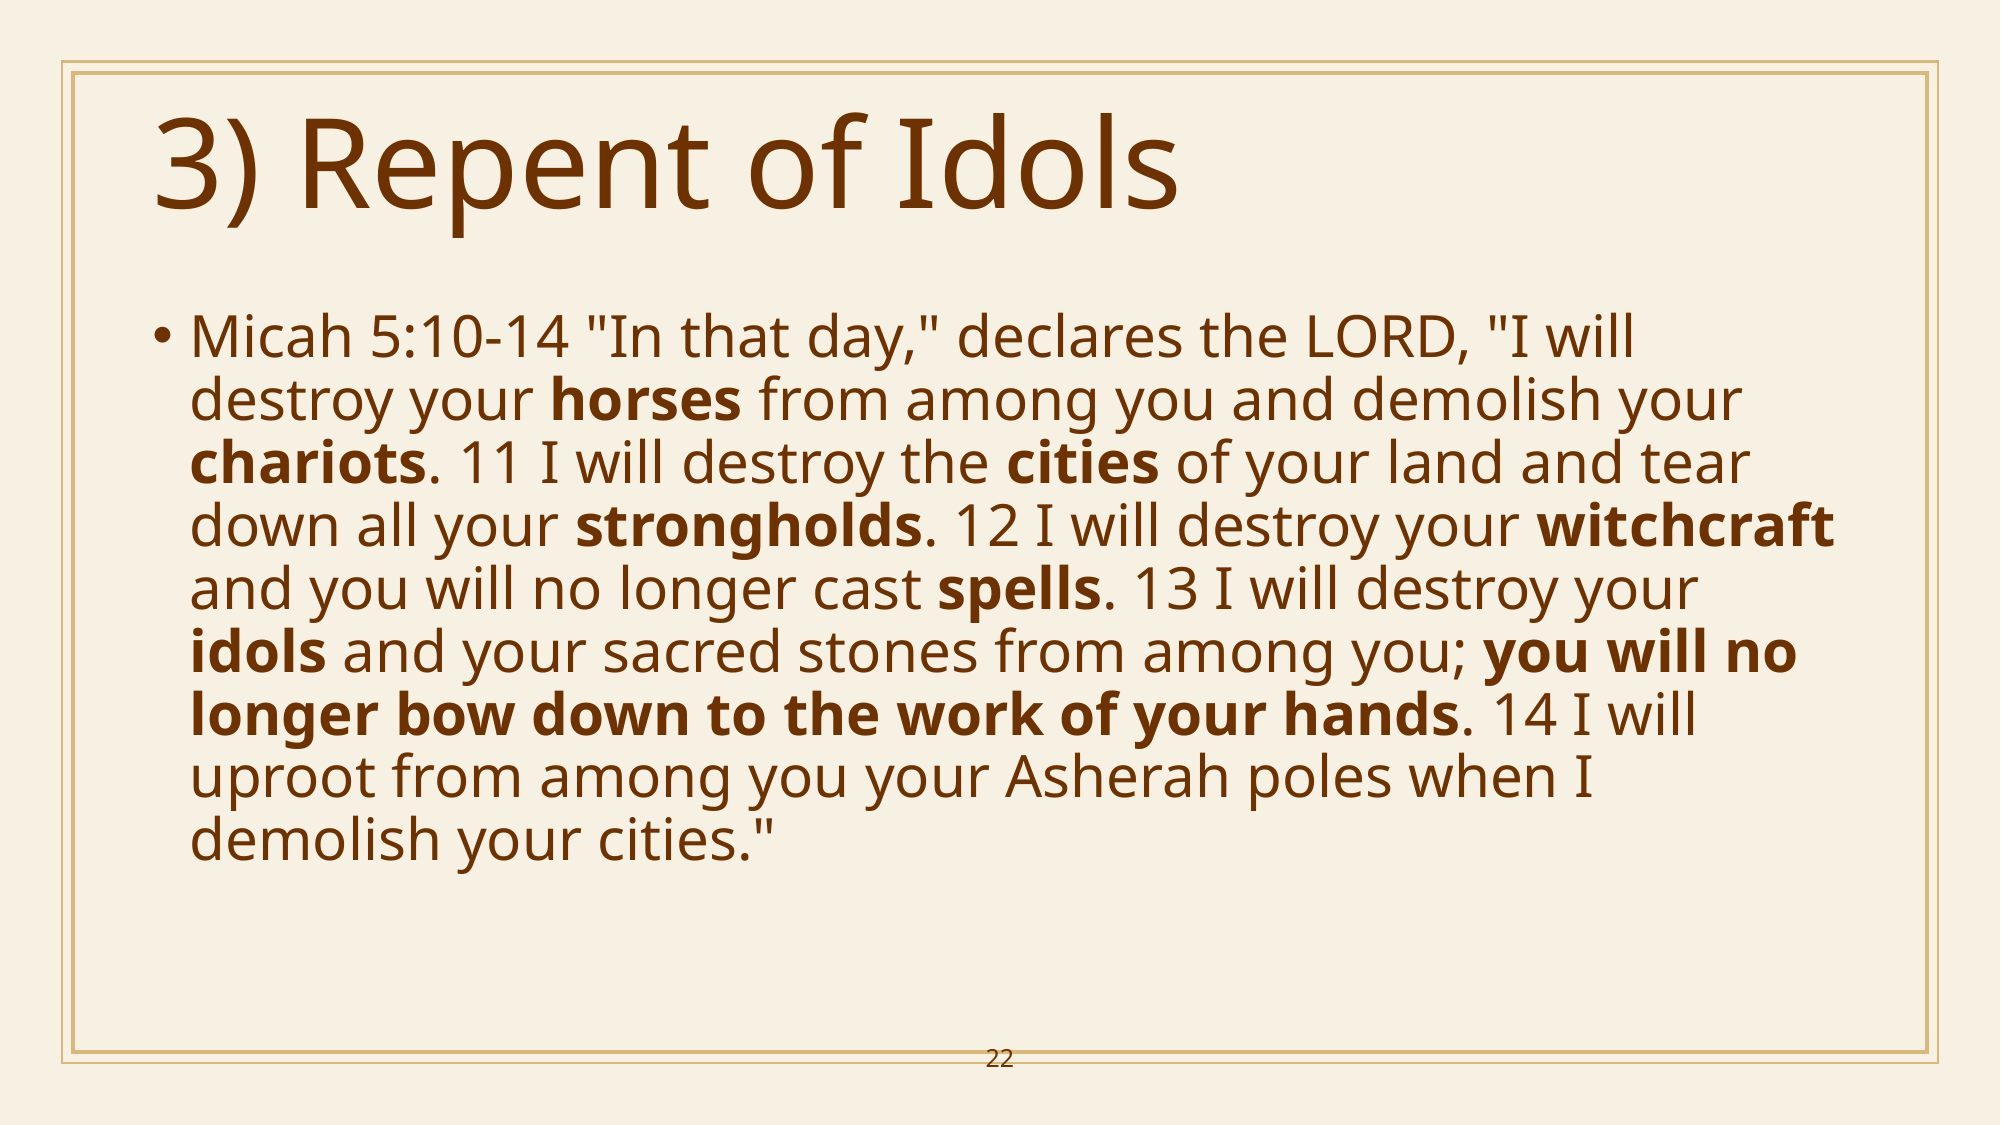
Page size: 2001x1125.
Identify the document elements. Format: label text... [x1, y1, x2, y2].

title 3) Repent of Idols [137, 59, 1863, 278]
list Micah 5:10-14 "In that day," declares the LORD, "I will destroy your horses from among you and demolish your chariots. 11 I will destroy the cities of your land and tear down all your strongholds. 12 I will destroy your witchcraft and you will no longer cast spells. 13 I will destroy your idols and your sacred stones from among you; you will no longer bow down to the work of your hands. 14 I will uproot from among you your Asherah poles when I demolish your cities." [137, 299, 1863, 976]
slide_number 22 [954, 1029, 1045, 1089]
